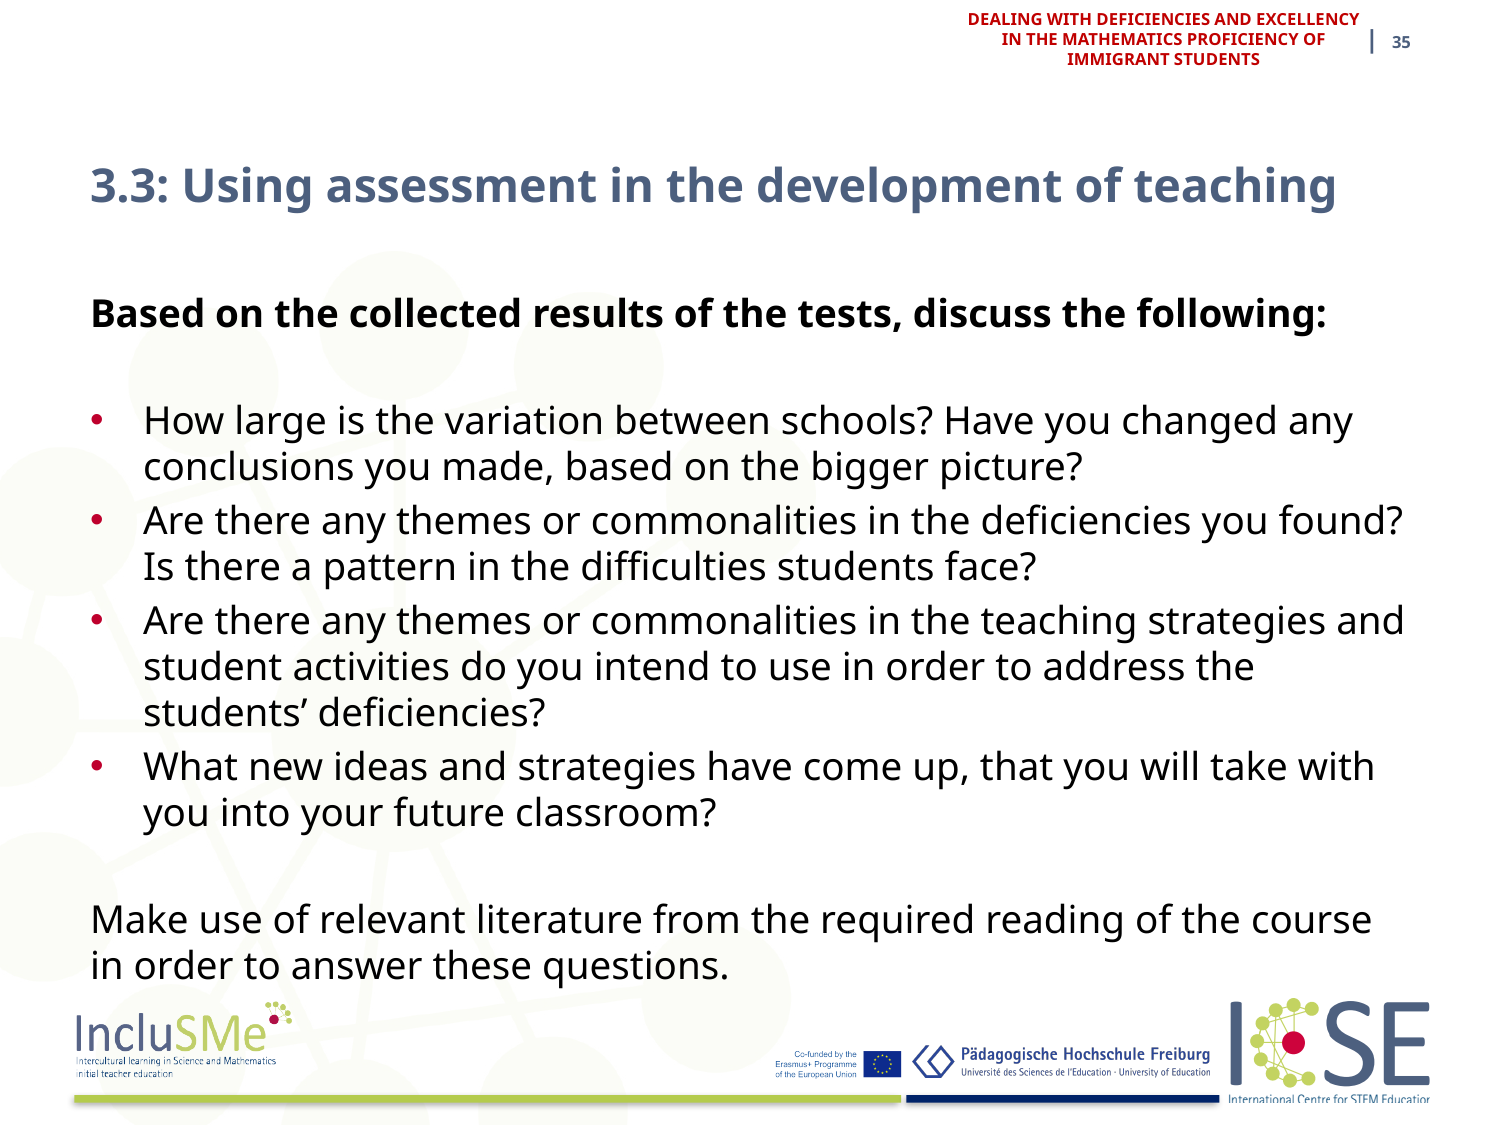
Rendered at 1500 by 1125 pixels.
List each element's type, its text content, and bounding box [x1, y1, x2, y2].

list Based on the collected results of the tests, discuss the following: How large is the variation between schools? Have you changed any conclusions you made, based on the bigger picture? Are there any themes or commonalities in the deficiencies you found? Is there a pattern in the difficulties students face? Are there any themes or commonalities in the teaching strategies and student activities do you intend to use in order to address the students’ deficiencies? What new ideas and strategies have come up, that you will take with you into your future classroom? Make use of relevant literature from the required reading of the course in order to answer these questions. [75, 281, 1425, 997]
slide_number | 35 [1329, 9, 1427, 69]
picture [912, 1045, 1210, 1078]
title 3.3: Using assessment in the development of teaching [75, 131, 1425, 238]
picture [74, 1000, 293, 1084]
picture [773, 1049, 902, 1080]
footer DEALING WITH DEFICIENCIES AND EXCELLENCY IN THE MATHEMATICS PROFICIENCY OF IMMIGRANT STUDENTS [946, 9, 1329, 69]
